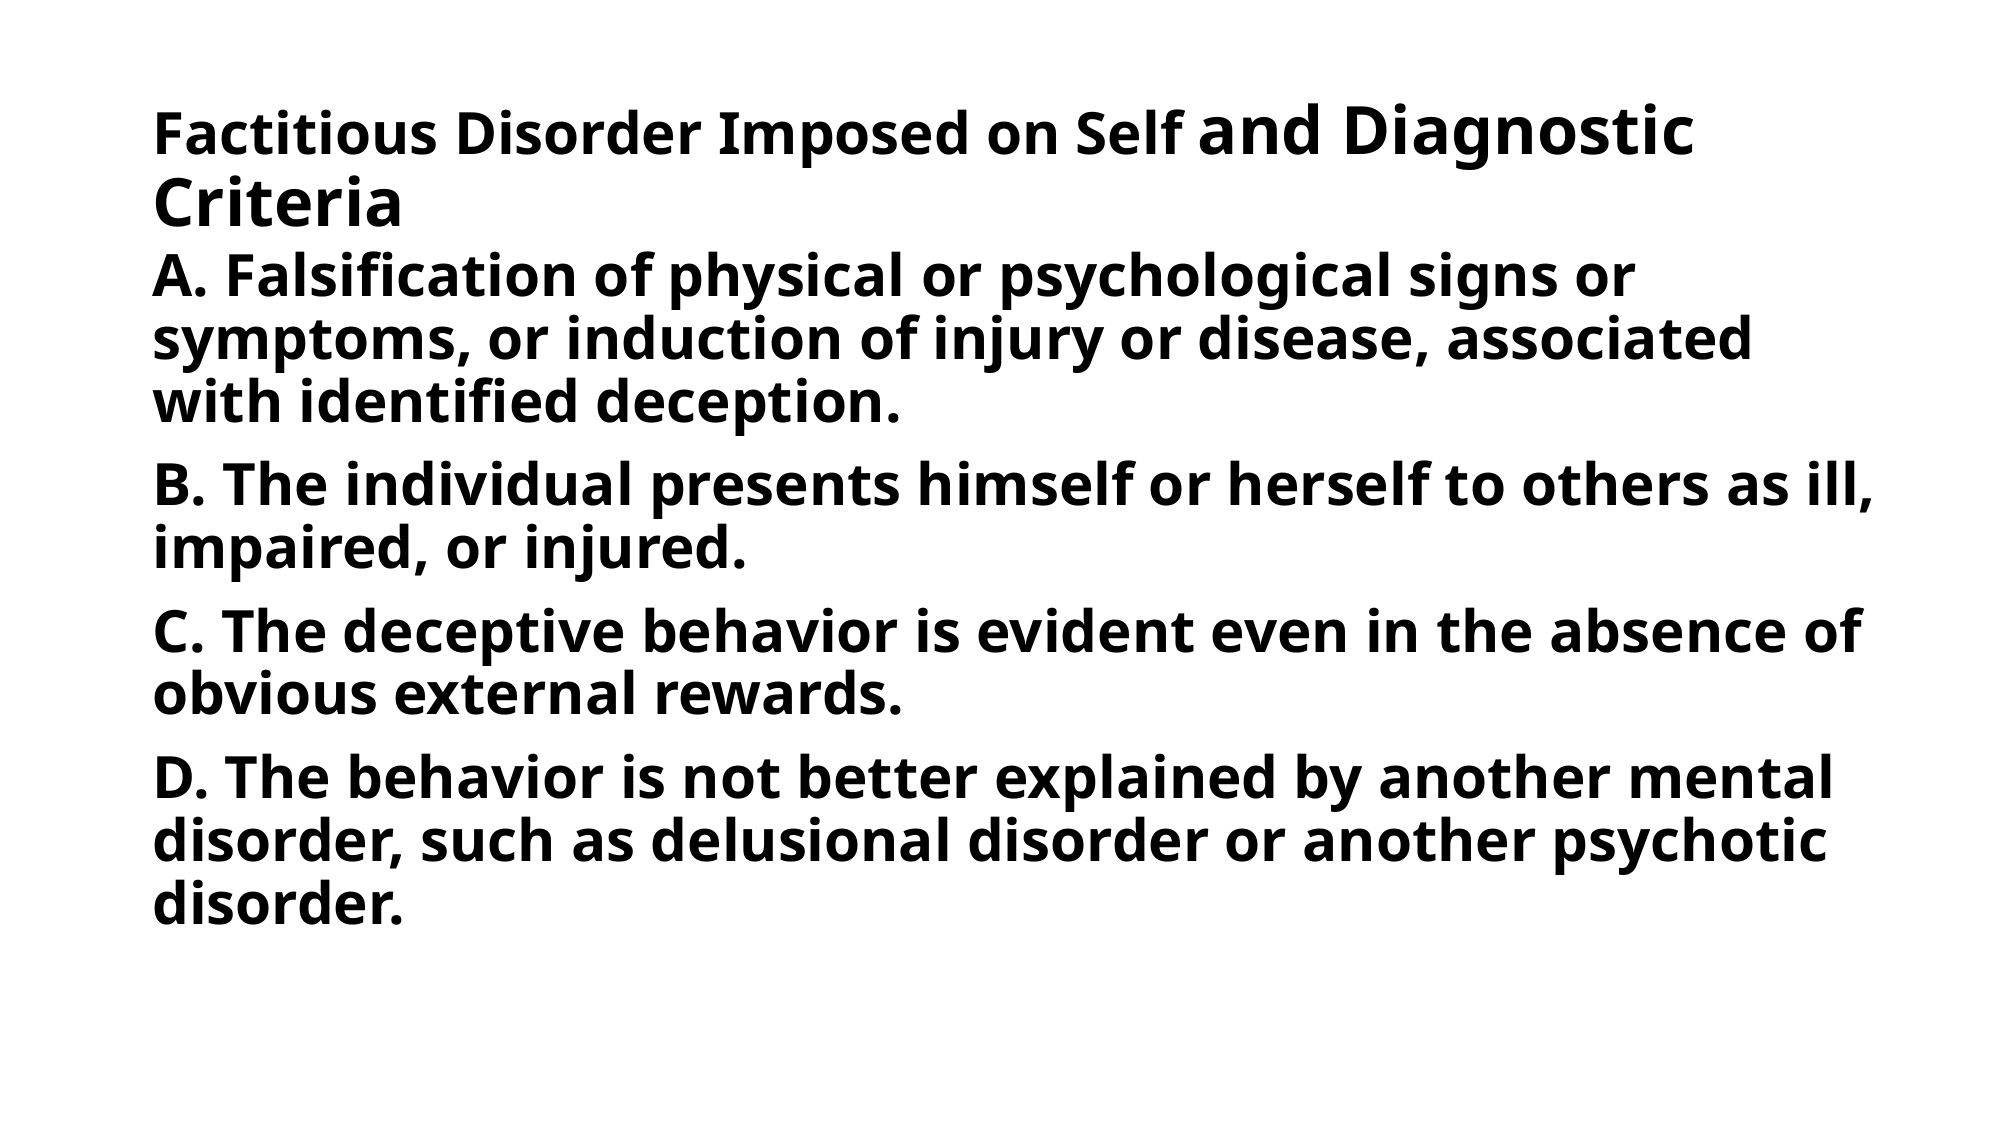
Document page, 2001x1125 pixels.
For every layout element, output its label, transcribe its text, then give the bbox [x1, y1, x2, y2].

list A. Falsification of physical or psychological signs or symptoms, or induction of injury or disease, associated with identified deception. B. The individual presents himself or herself to others as ill, impaired, or injured. C. The deceptive behavior is evident even in the absence of obvious external rewards. D. The behavior is not better explained by another mental disorder, such as delusional disorder or another psychotic disorder. [137, 238, 1914, 1014]
title Factitious Disorder Imposed on Self and Diagnostic Criteria [137, 59, 1967, 278]
